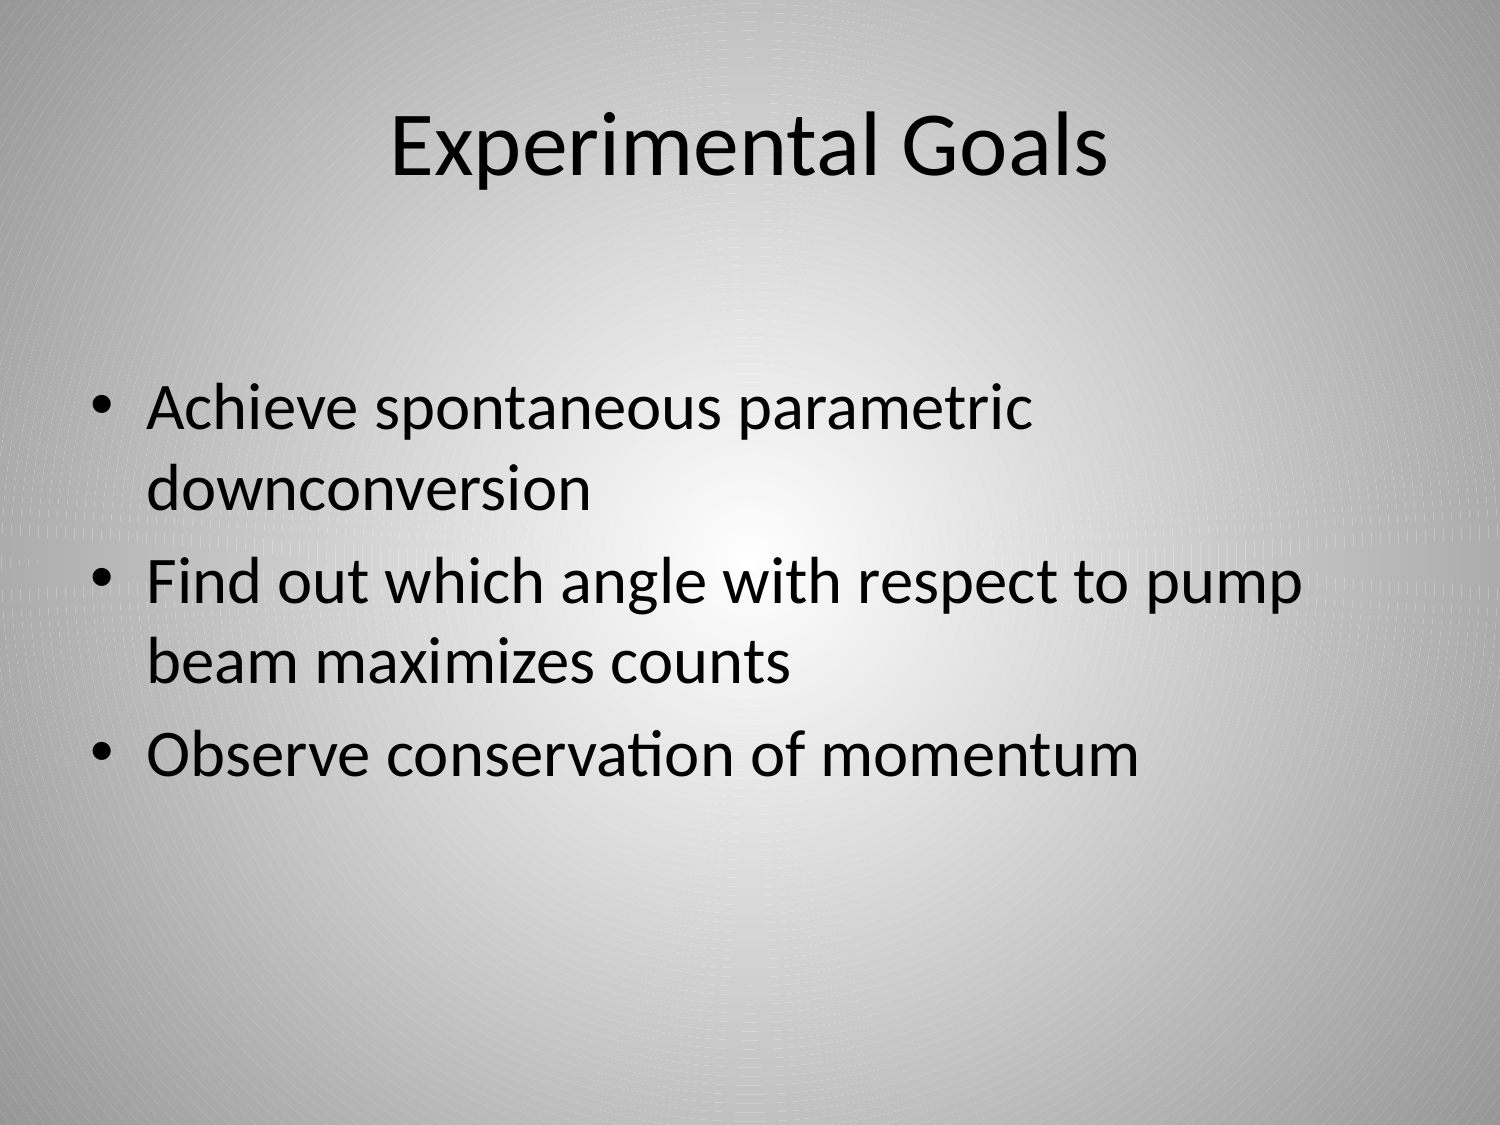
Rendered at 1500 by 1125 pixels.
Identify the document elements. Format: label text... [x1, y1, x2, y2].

list Achieve spontaneous parametric downconversion Find out which angle with respect to pump beam maximizes counts Observe conservation of momentum [75, 262, 1425, 1005]
title Experimental Goals [75, 45, 1425, 233]
